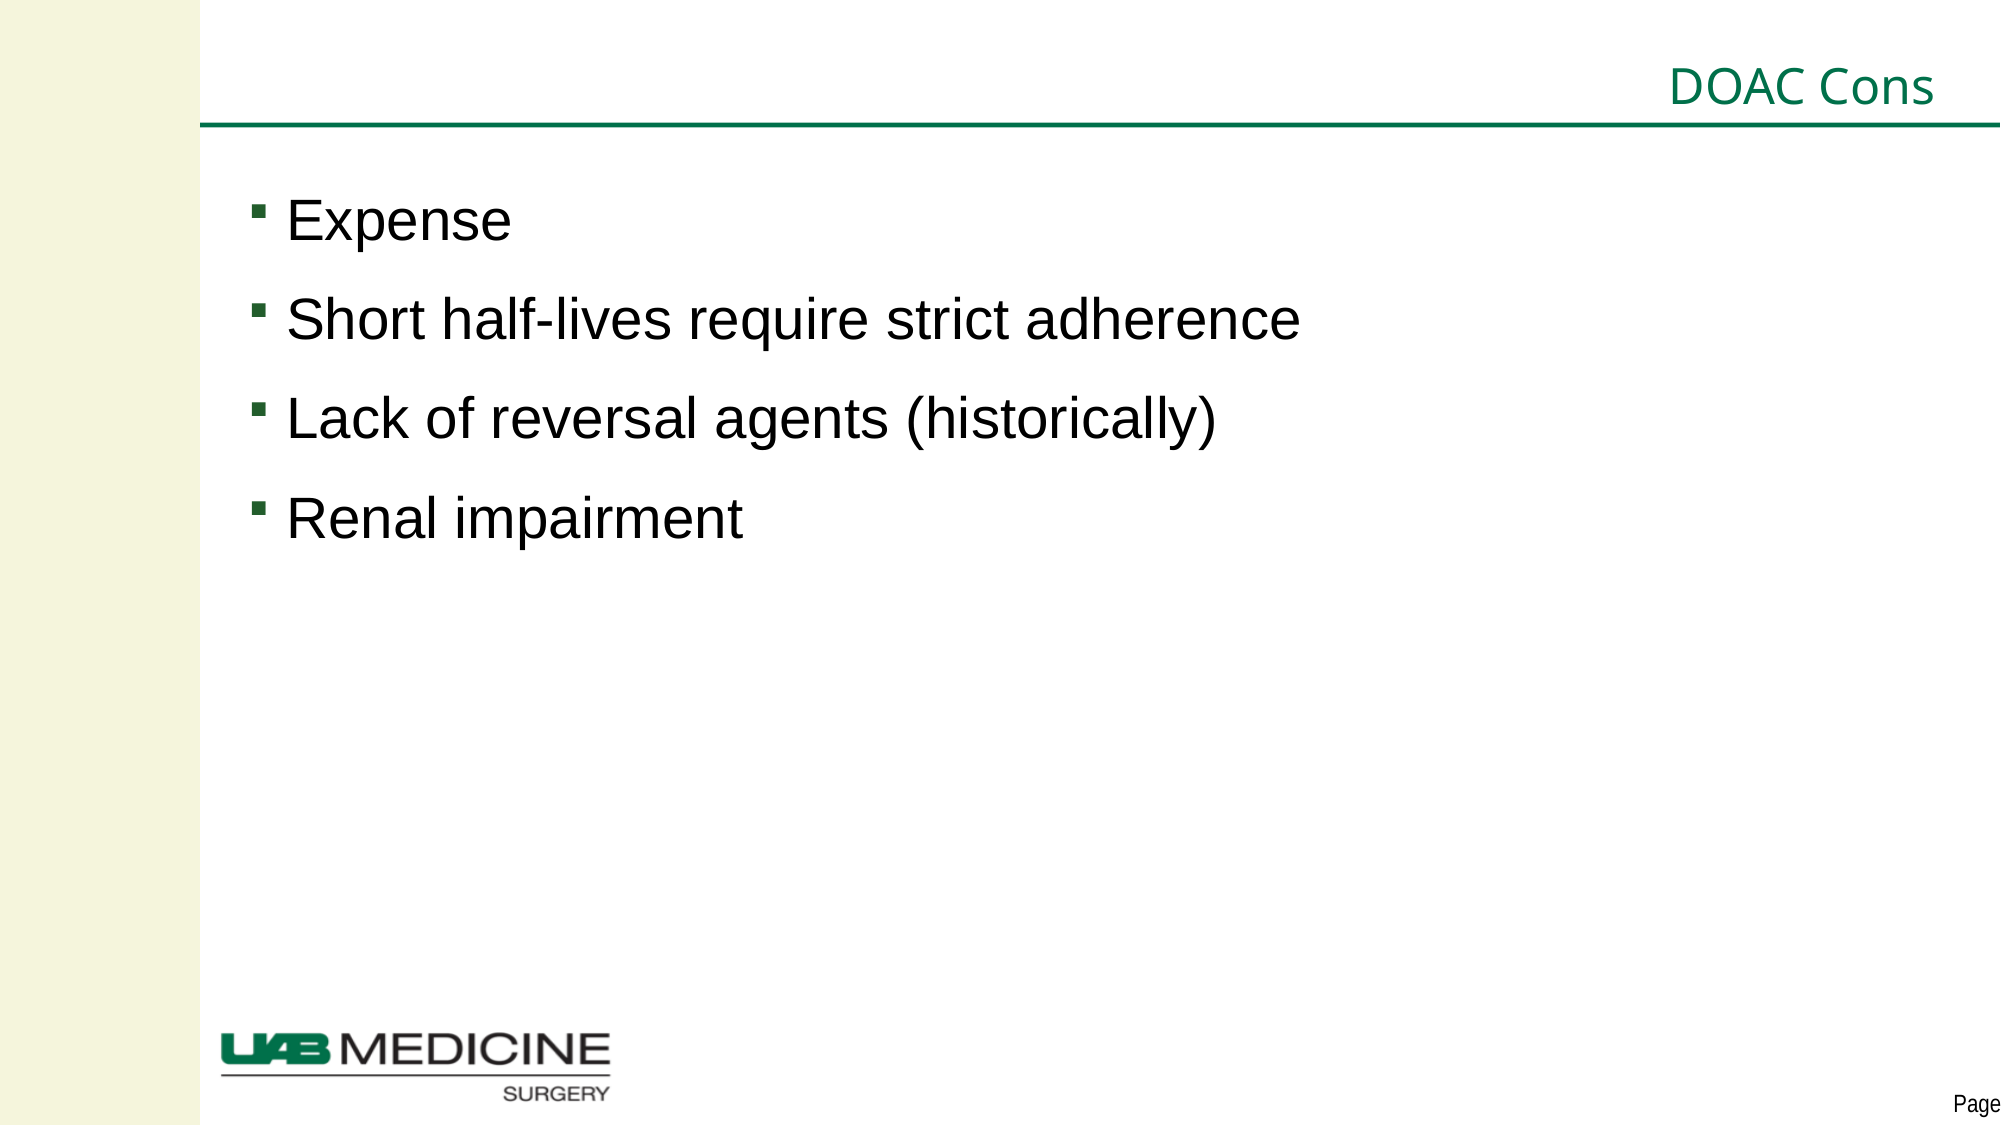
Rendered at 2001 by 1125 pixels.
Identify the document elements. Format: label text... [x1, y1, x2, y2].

list Expense Short half-lives require strict adherence Lack of reversal agents (historically) Renal impairment [233, 174, 1959, 900]
title DOAC Cons [349, 0, 1951, 124]
picture [214, 1024, 616, 1109]
